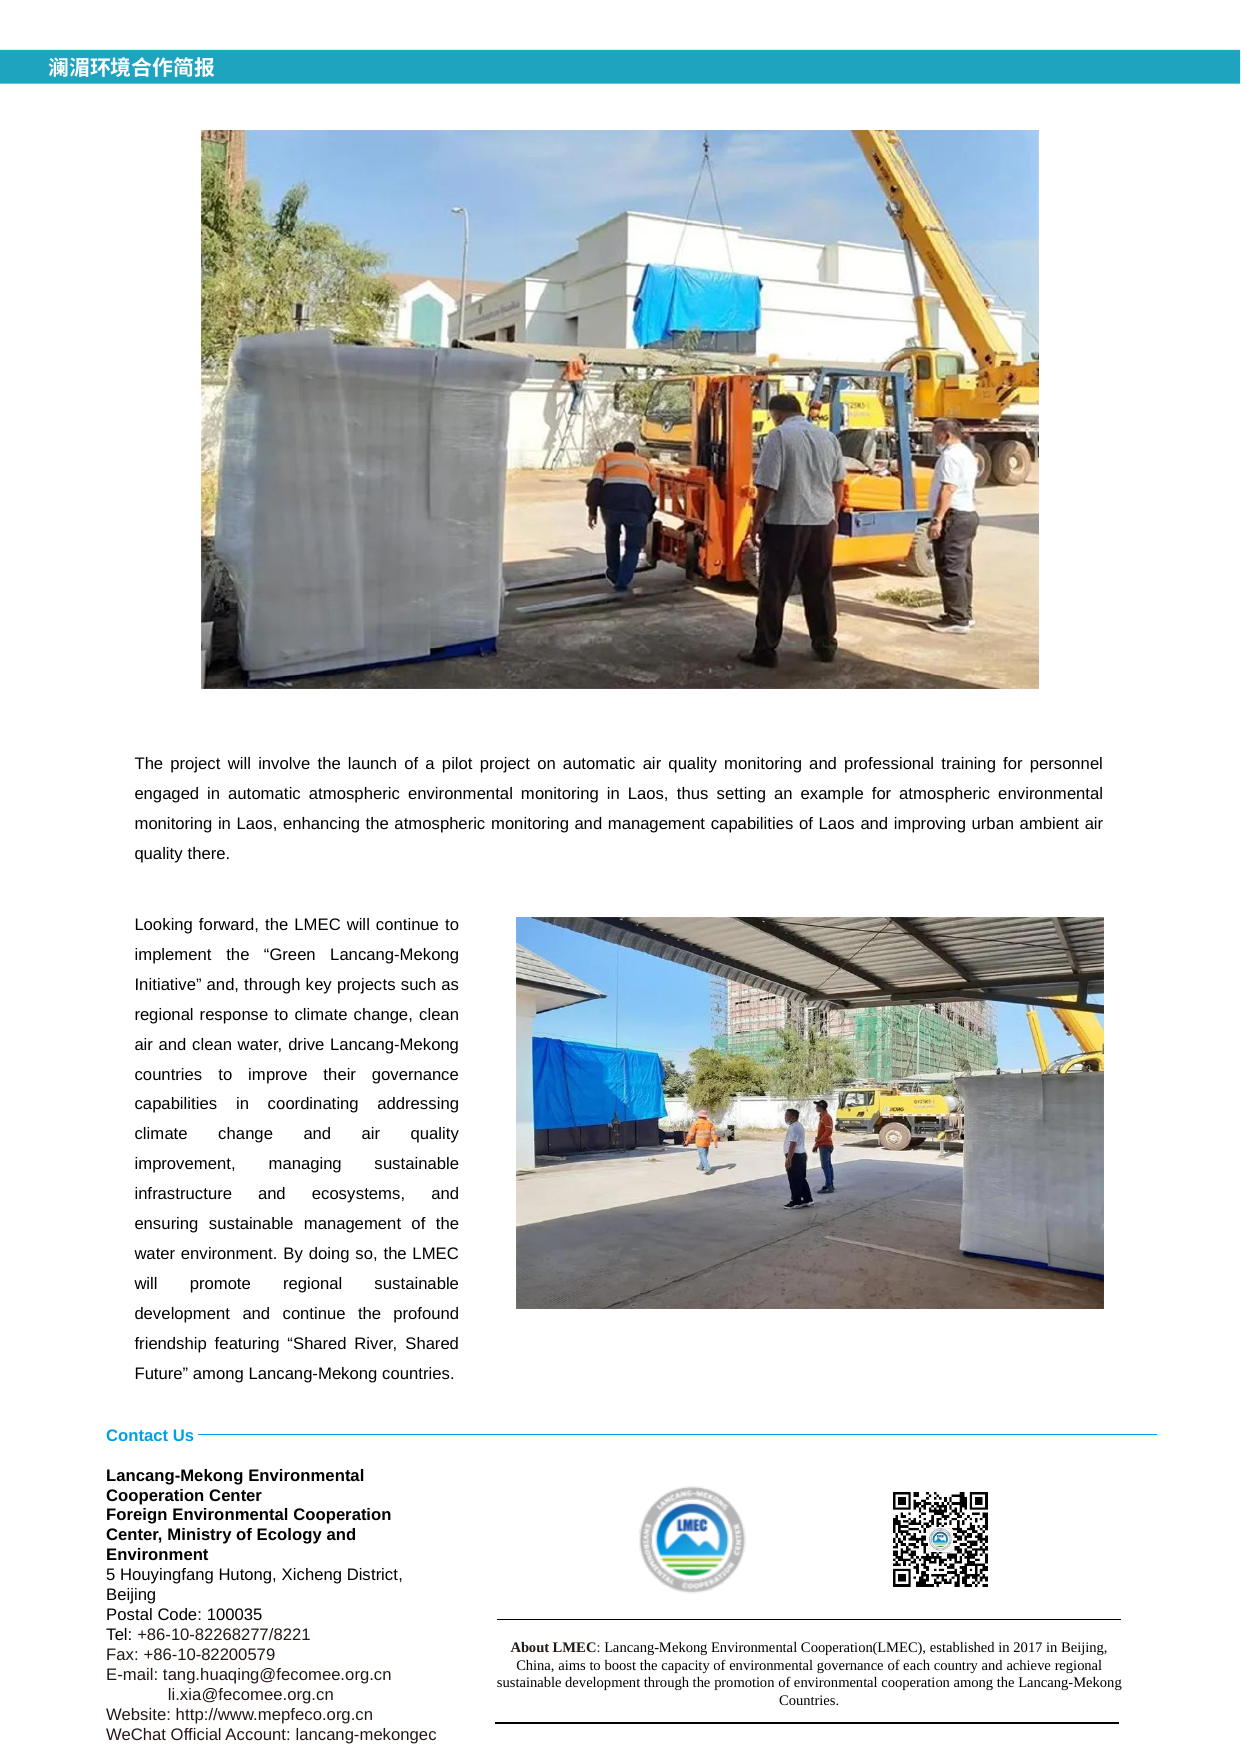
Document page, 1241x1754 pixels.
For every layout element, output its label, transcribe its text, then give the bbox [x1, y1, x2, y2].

picture [201, 130, 1039, 689]
text_box 澜湄环境合作简报 [0, 49, 1241, 85]
picture [516, 917, 1104, 1309]
picture [884, 1484, 995, 1594]
text_box Contact Us Lancang-Mekong Environmental Cooperation Center Foreign Environmental Cooperation Center, Ministry of Ecology and Environment 5 Houyingfang Hutong, Xicheng District, Beijing Postal Code: 100035 Tel: +86-10-82268277/8221 Fax: +86-10-82200579 E-mail: tang.huaqing@fecomee.org.cn li.xia@fecomee.org.cn Website: http://www.mepfeco.org.cn WeChat Official Account: lancang-mekongec [91, 1417, 468, 1752]
picture [639, 1469, 749, 1599]
text_box The project will involve the launch of a pilot project on automatic air quality monitoring and professional training for personnel engaged in automatic atmospheric environmental monitoring in Laos, thus setting an example for atmospheric environmental monitoring in Laos, enhancing the atmospheric monitoring and management capabilities of Laos and improving urban ambient air quality there. [119, 735, 1120, 870]
text_box Looking forward, the LMEC will continue to implement the “Green Lancang-Mekong Initiative” and, through key projects such as regional response to climate change, clean air and clean water, drive Lancang-Mekong countries to improve their governance capabilities in coordinating addressing climate change and air quality improvement, managing sustainable infrastructure and ecosystems, and ensuring sustainable management of the water environment. By doing so, the LMEC will promote regional sustainable development and continue the profound friendship featuring “Shared River, Shared Future” among Lancang-Mekong countries. [119, 896, 475, 1390]
text_box About LMEC: Lancang-Mekong Environmental Cooperation(LMEC), established in 2017 in Beijing, China, aims to boost the capacity of environmental governance of each country and achieve regional sustainable development through the promotion of environmental cooperation among the Lancang-Mekong Countries. [480, 1630, 1139, 1716]
